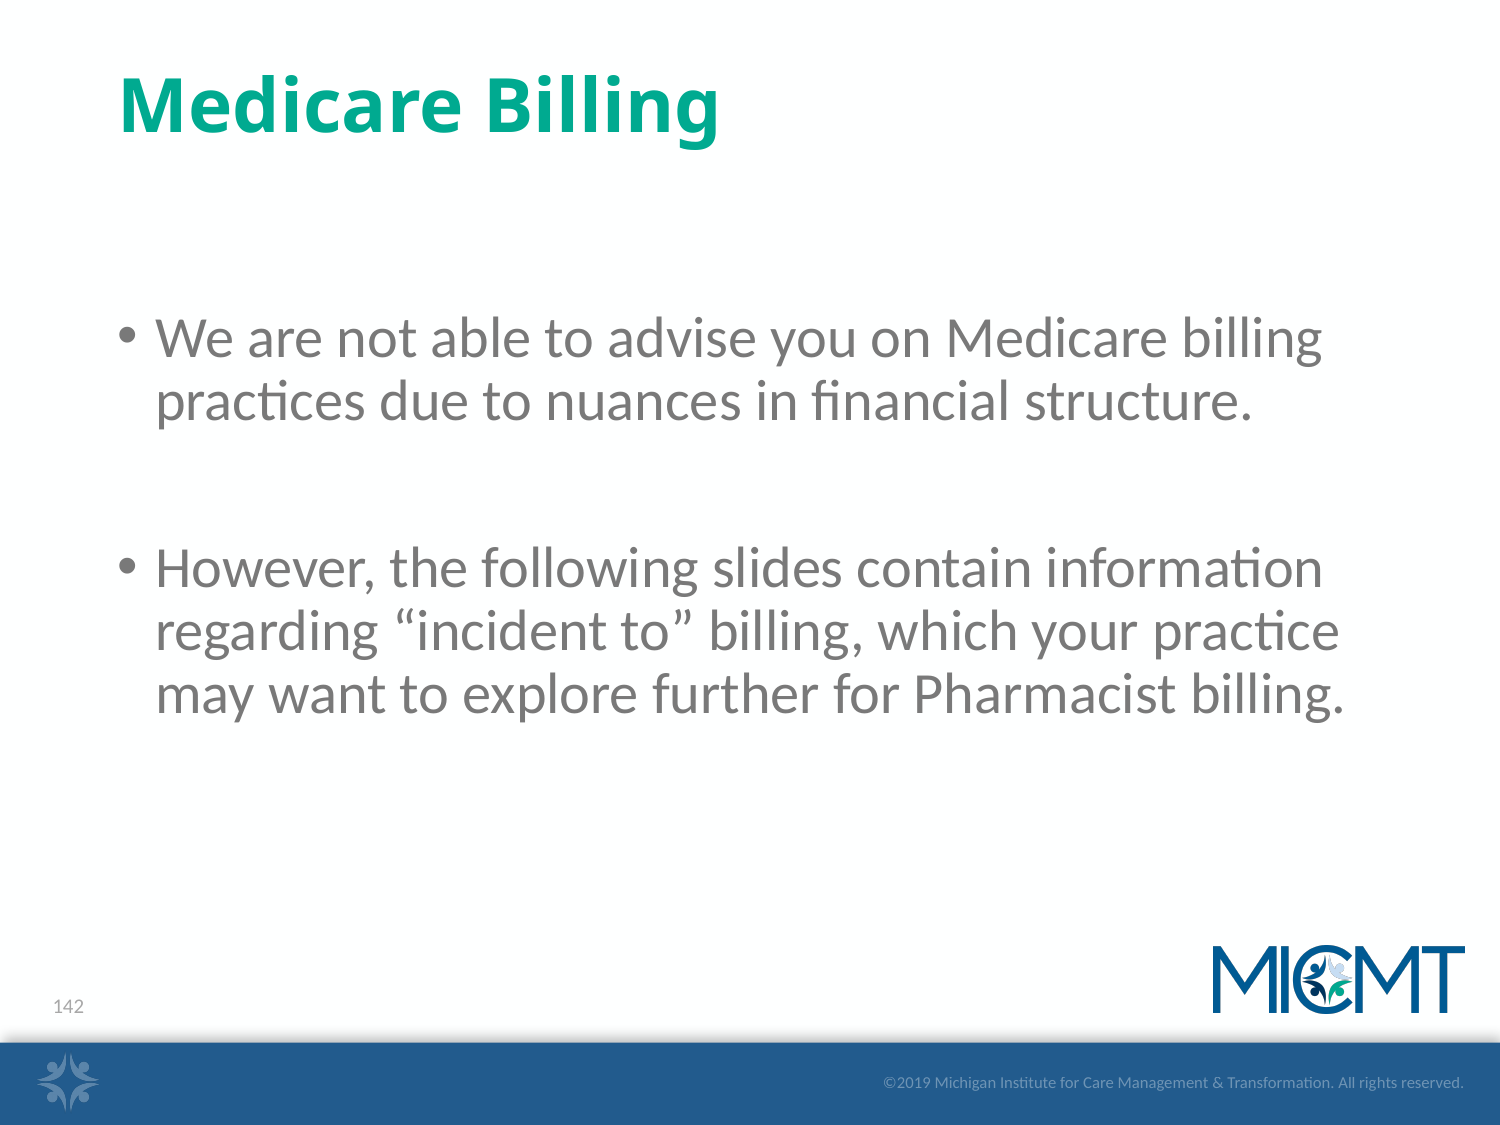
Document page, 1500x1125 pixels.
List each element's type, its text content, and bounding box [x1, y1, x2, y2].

picture [1213, 945, 1466, 1014]
list We are not able to advise you on Medicare billing practices due to nuances in financial structure. However, the following slides contain information regarding “incident to” billing, which your practice may want to explore further for Pharmacist billing. [103, 299, 1397, 922]
title Medicare Billing [103, 59, 1397, 278]
